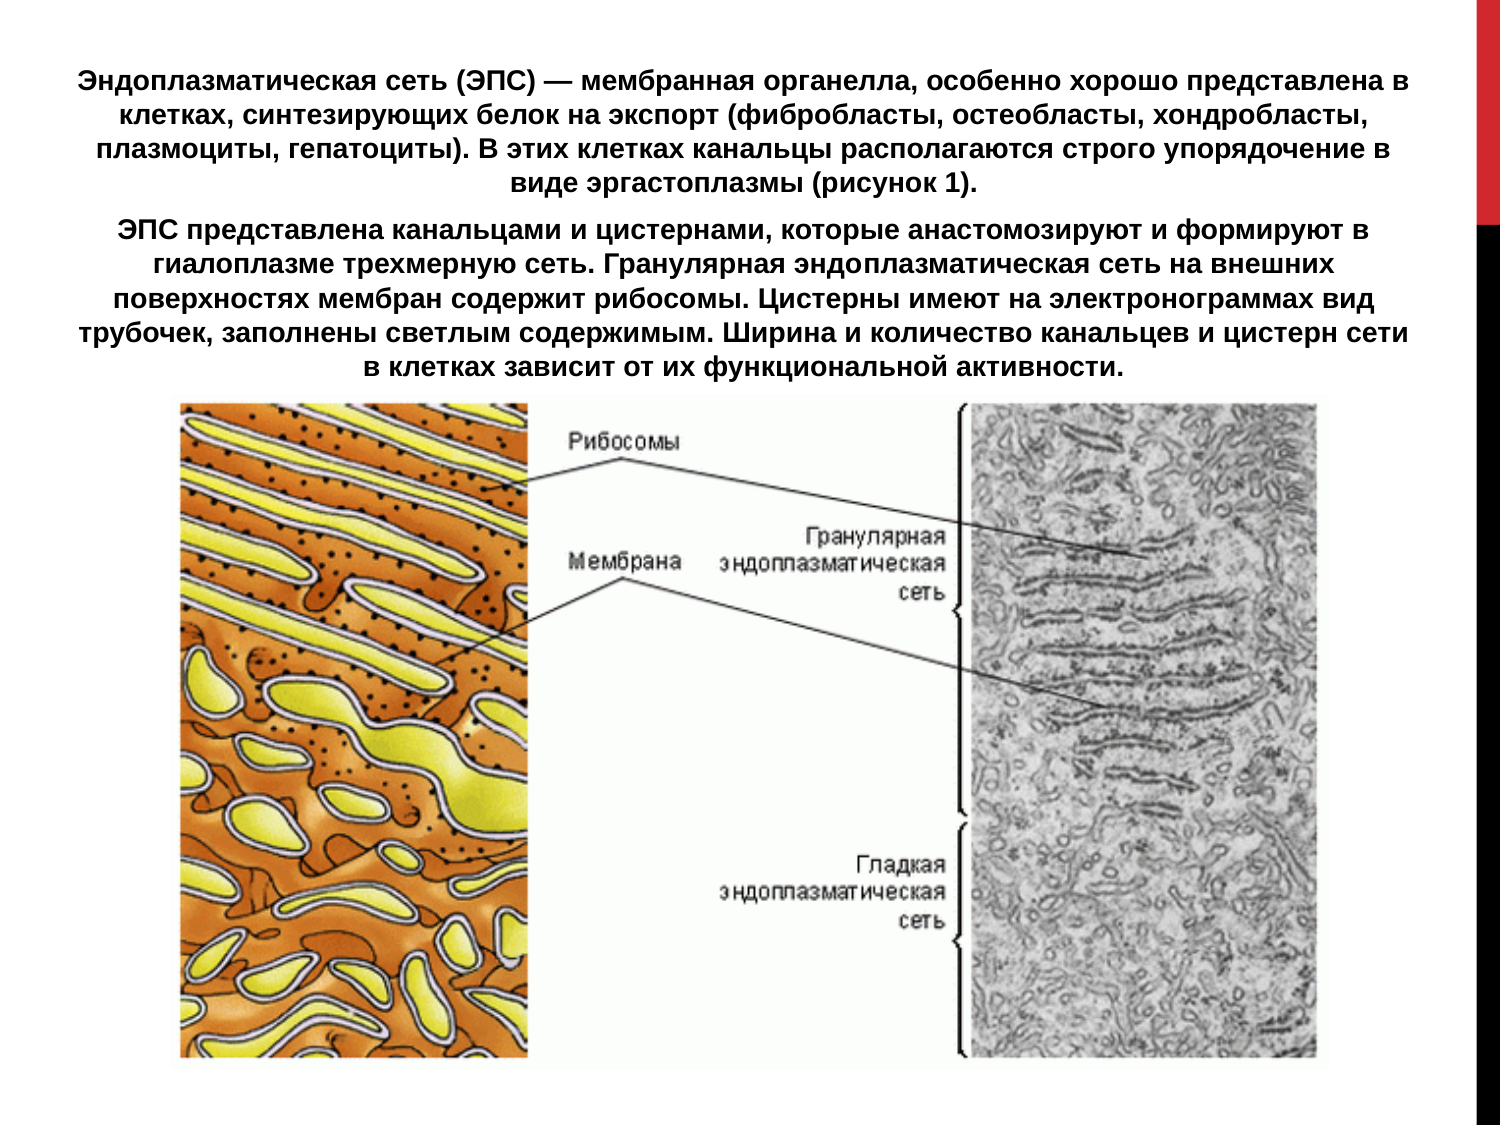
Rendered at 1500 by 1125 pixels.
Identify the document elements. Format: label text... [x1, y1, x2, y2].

picture [170, 394, 1330, 1071]
list Эндоплазматическая сеть (ЭПС) — мембранная органелла, особенно хорошо представлена в клетках, синтезирующих бе­лок на экспорт (фибробласты, остеобласты, хондробласты, плазмоциты, гепатоциты). В этих клетках канальцы располагаются строго упорядочение в виде эргастоплазмы (рисунок 1). ЭПС представлена канальцами и цистернами, которые анастомозируют и формируют в гиалоплазме трехмерную сеть. Гранулярная эндо­плазматическая сеть на внешних поверхностях мембран содержит рибосо­мы. Цистерны имеют на электронограммах вид трубочек, заполнены свет­лым содержимым. Ширина и количество канальцев и цистерн сети в клет­ках зависит от их функциональной активности. [53, 54, 1436, 395]
